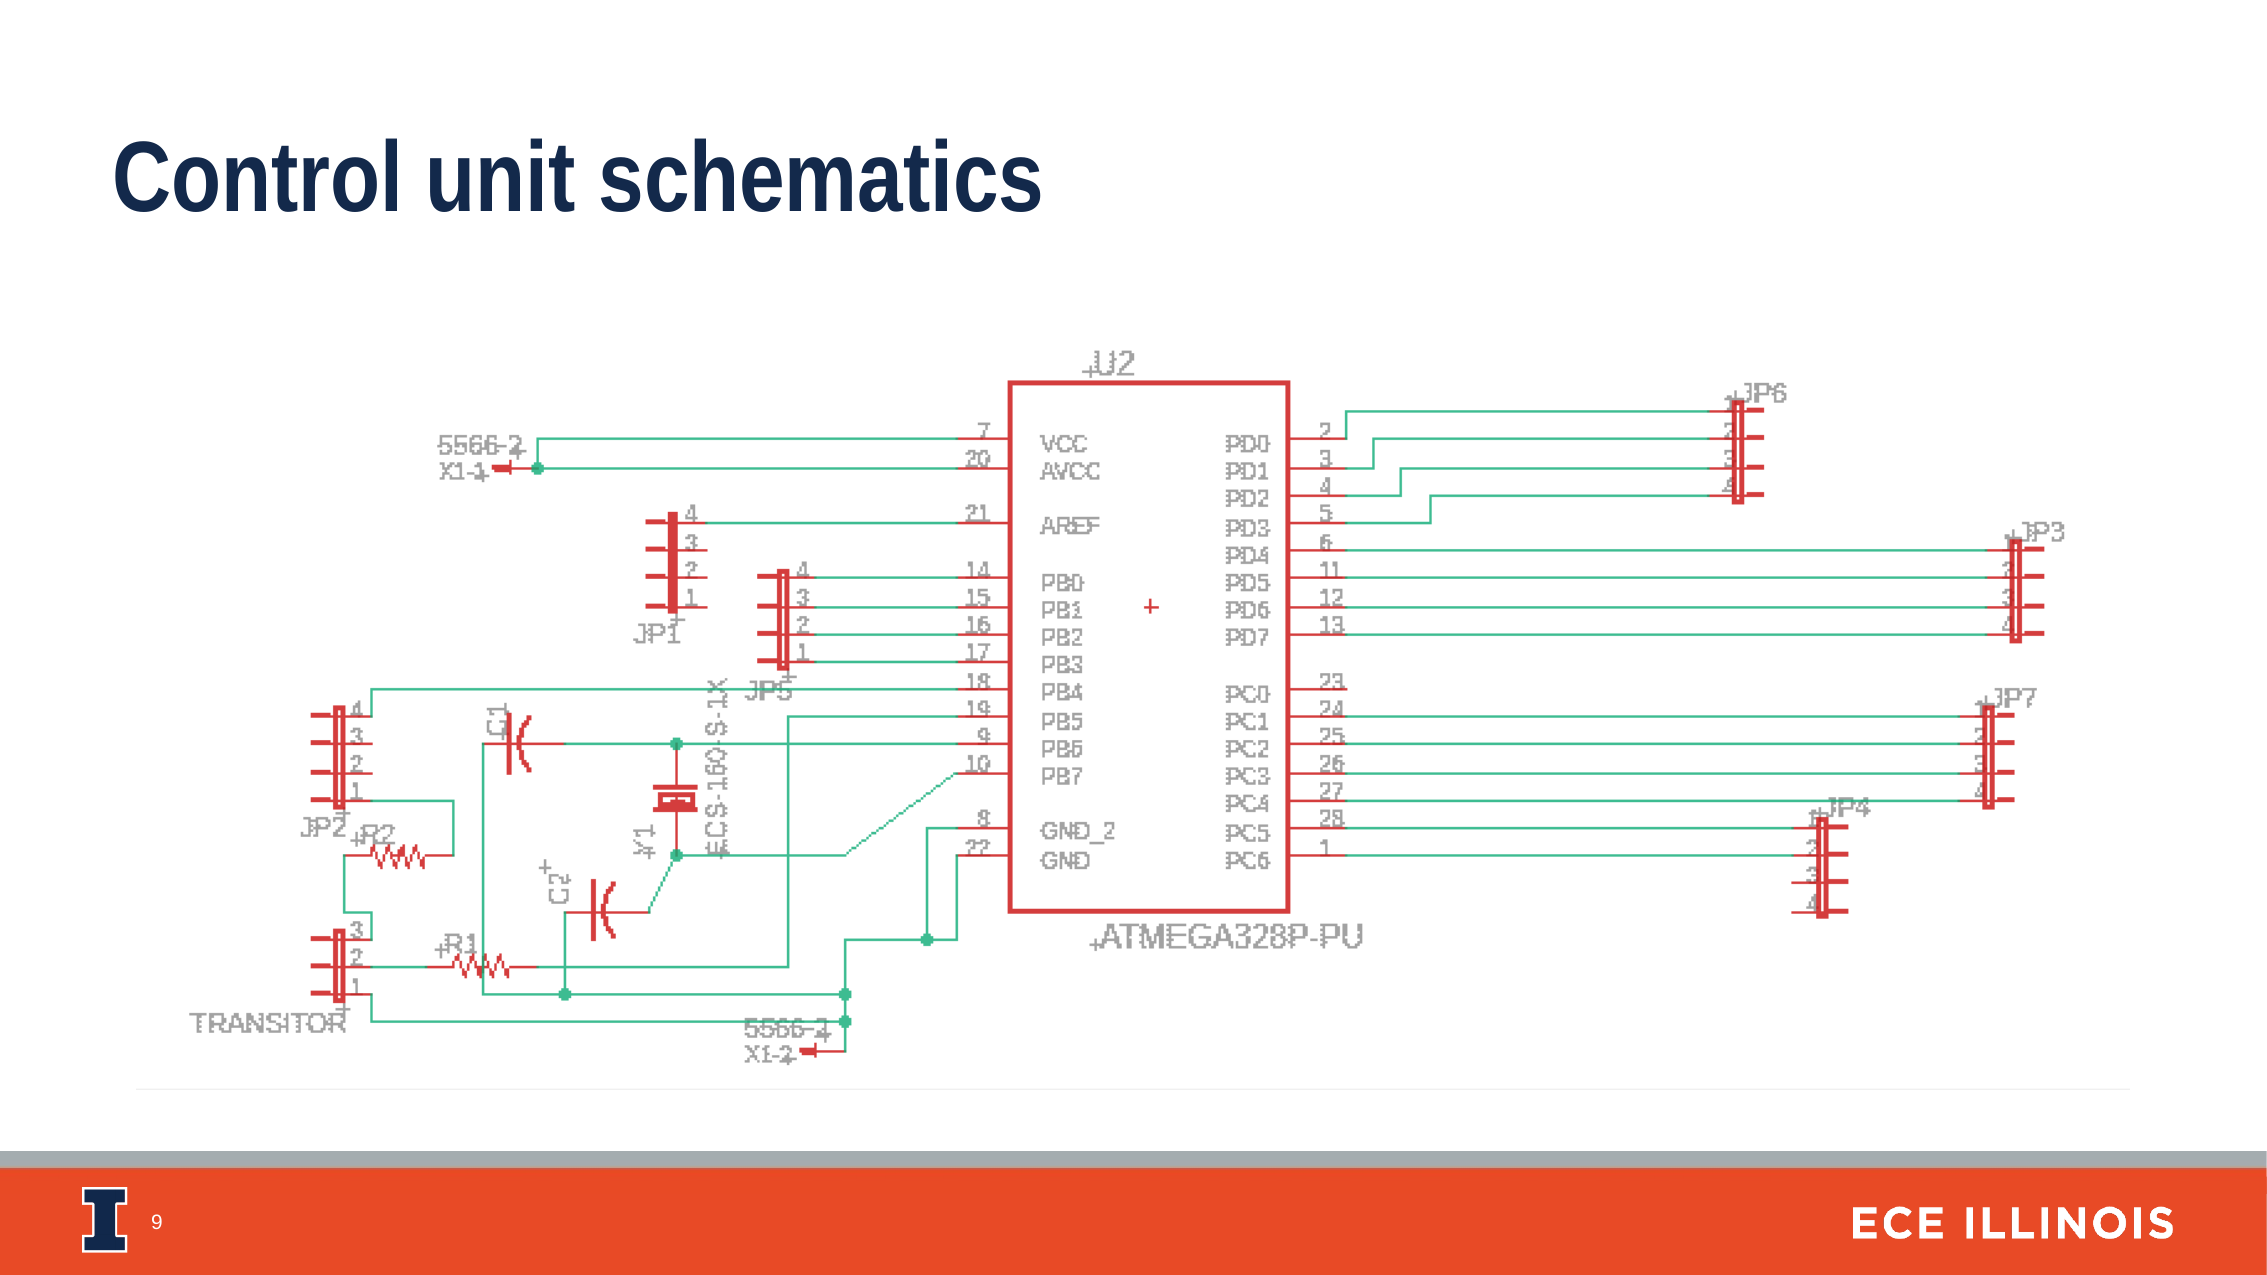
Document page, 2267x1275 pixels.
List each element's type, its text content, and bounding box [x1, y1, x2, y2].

list Control unit schematics [97, 104, 2170, 224]
picture [0, 1151, 2267, 1258]
slide_number ‹#› [136, 1187, 224, 1256]
picture [1853, 1206, 2173, 1239]
picture [136, 320, 2131, 1090]
